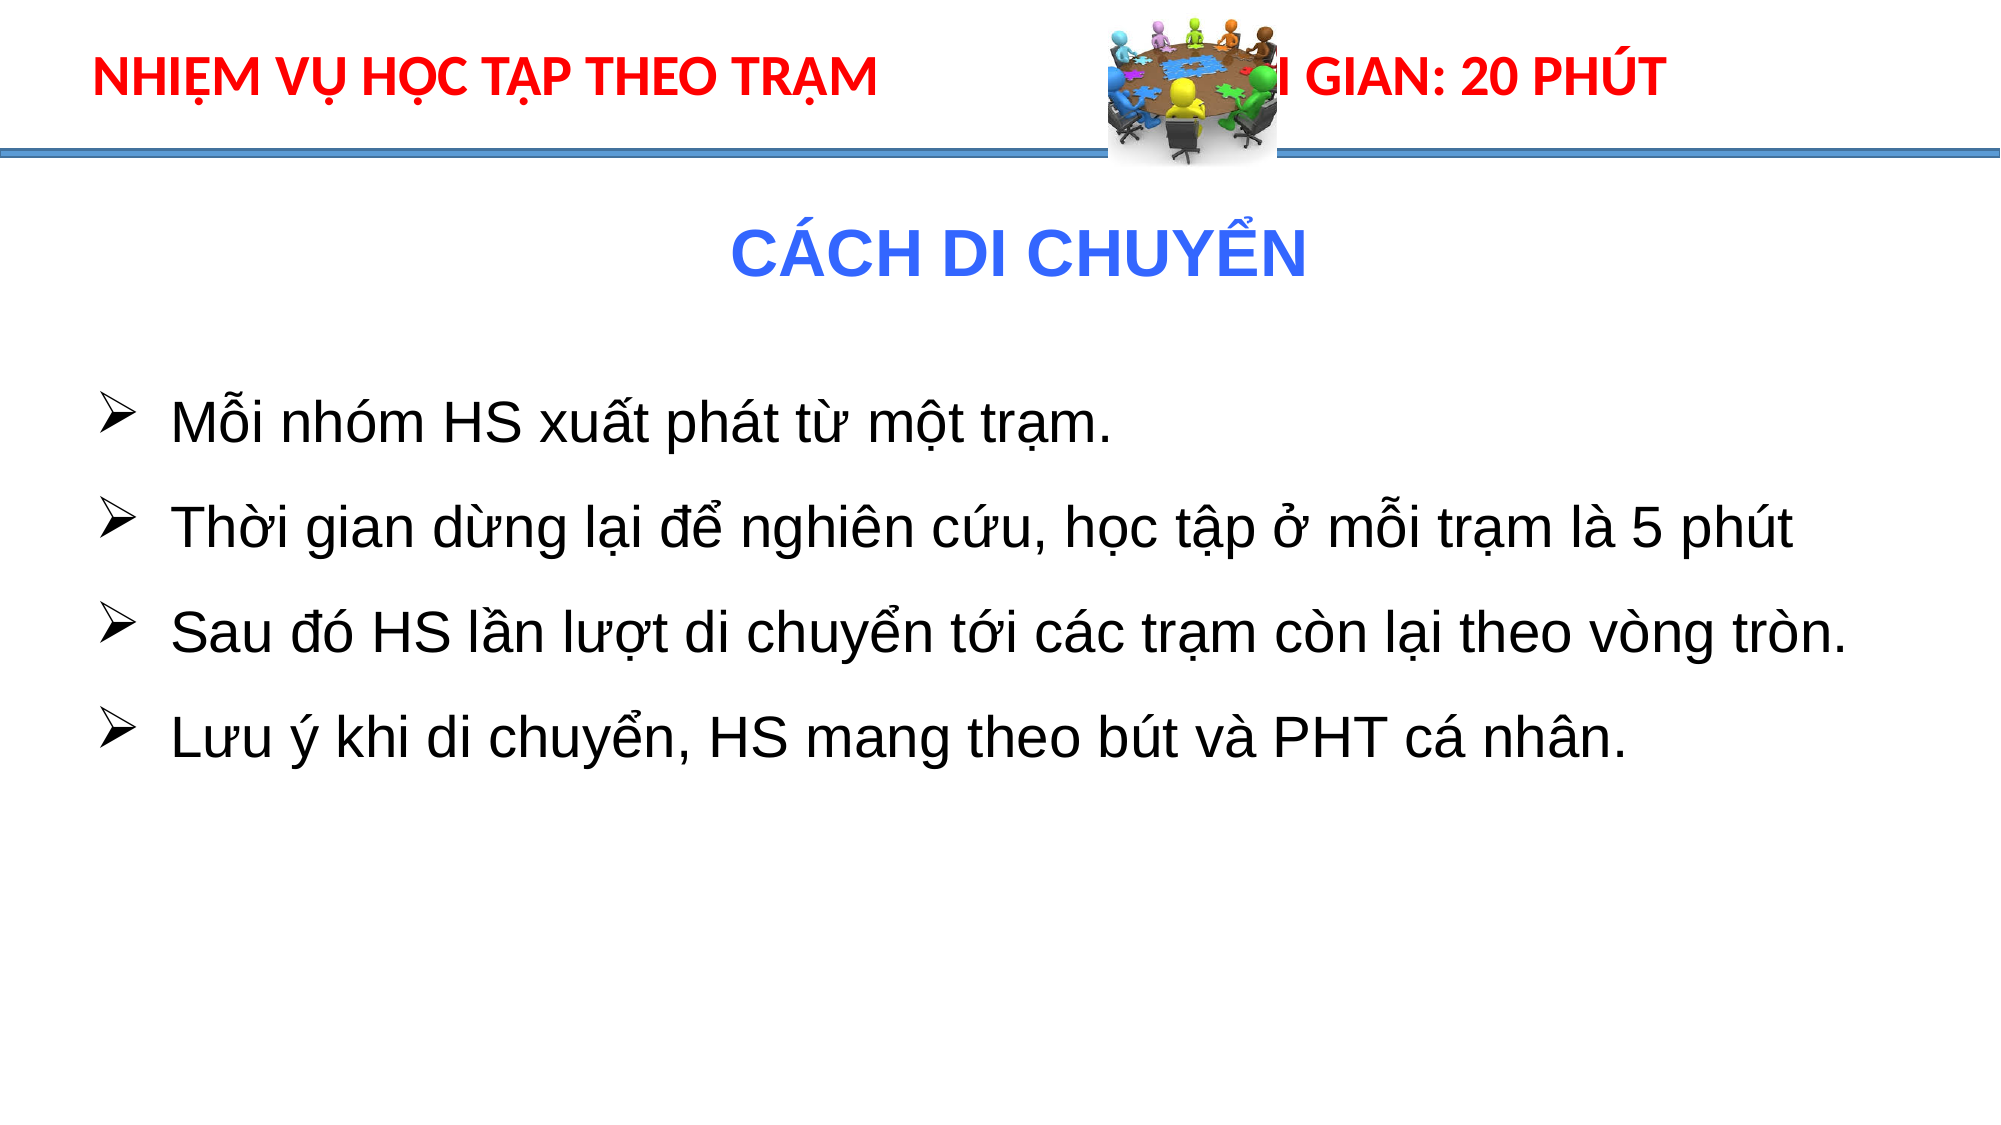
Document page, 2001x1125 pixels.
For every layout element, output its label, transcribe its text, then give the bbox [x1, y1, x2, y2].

text_box NHIỆM VỤ HỌC TẬP THEO TRẠM THỜI GIAN: 20 PHÚT [78, 29, 1108, 115]
picture [1108, 1, 1277, 169]
text_box [0, 148, 1108, 158]
text_box Mỗi nhóm HS xuất phát từ một trạm. Thời gian dừng lại để nghiên cứu, học tập ở mỗi trạm là 5 phút Sau đó HS lần lượt di chuyển tới các trạm còn lại theo vòng tròn. Lưu ý khi di chuyển, HS mang theo bút và PHT cá nhân. [80, 342, 1920, 777]
text_box NHIỆM VỤ HỌC TẬP THEO TRẠM THỜI GIAN: 20 PHÚT [1277, 29, 2000, 115]
text_box [1277, 148, 2000, 158]
text_box CÁCH DI CHUYỂN [713, 202, 1327, 298]
